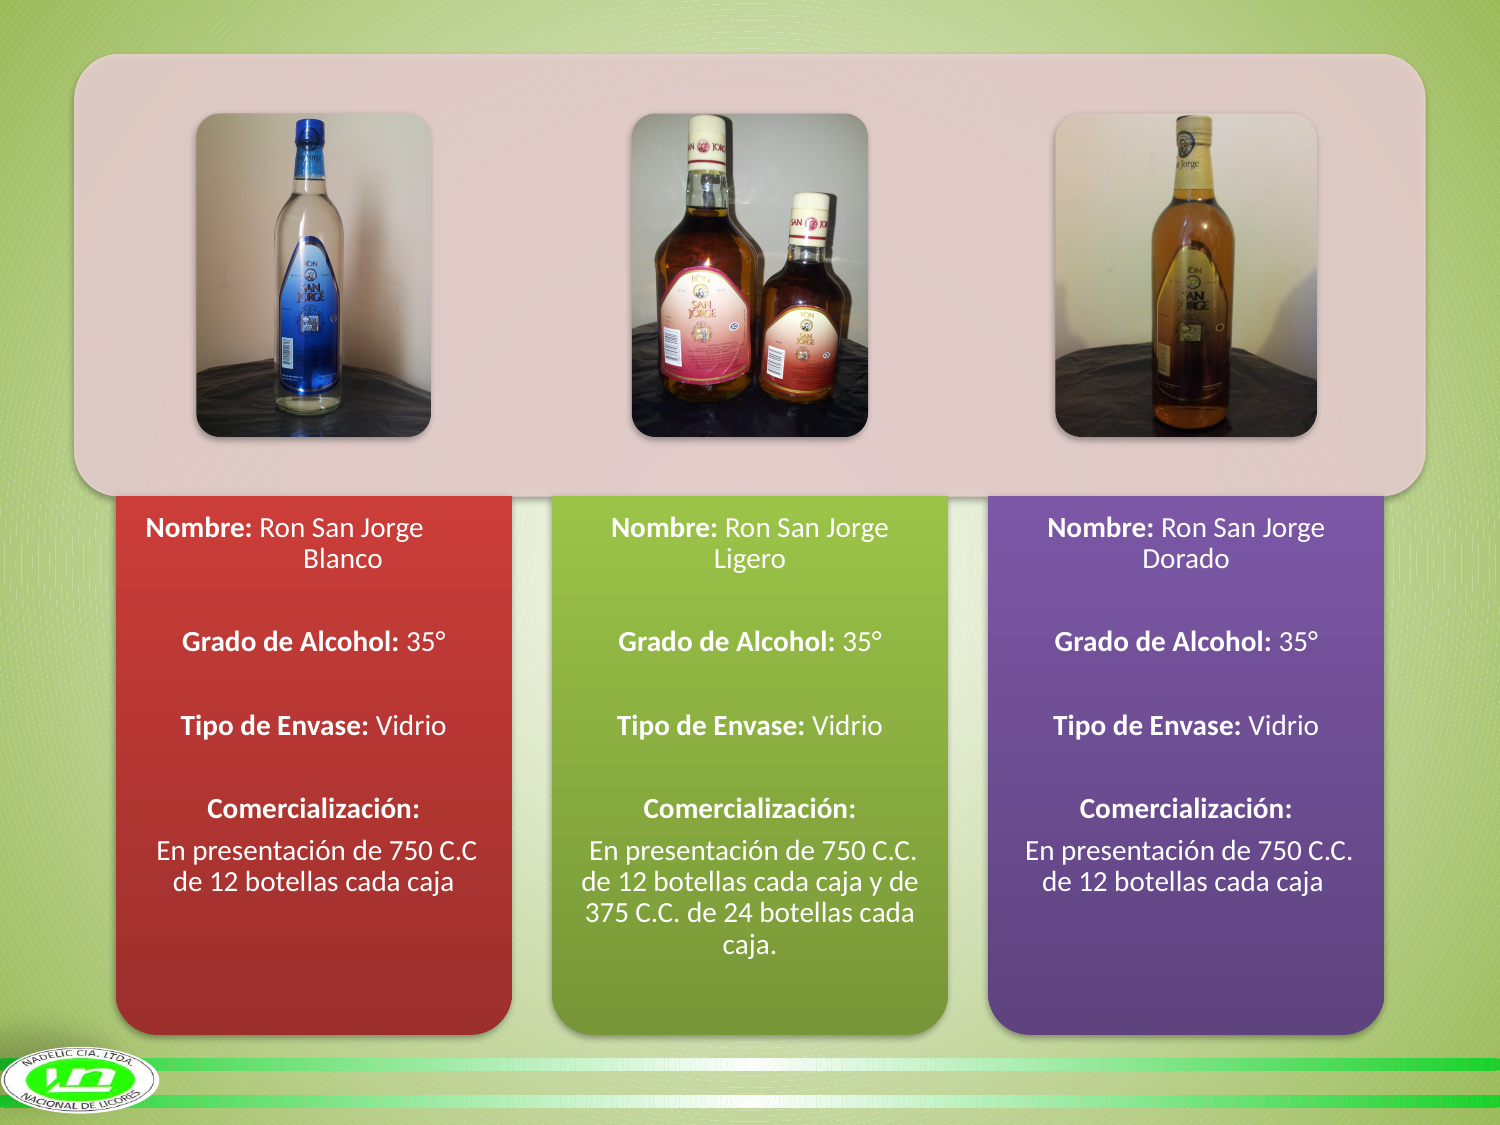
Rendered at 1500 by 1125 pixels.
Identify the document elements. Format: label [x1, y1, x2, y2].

picture [1, 1046, 160, 1114]
list [74, 54, 1426, 1036]
